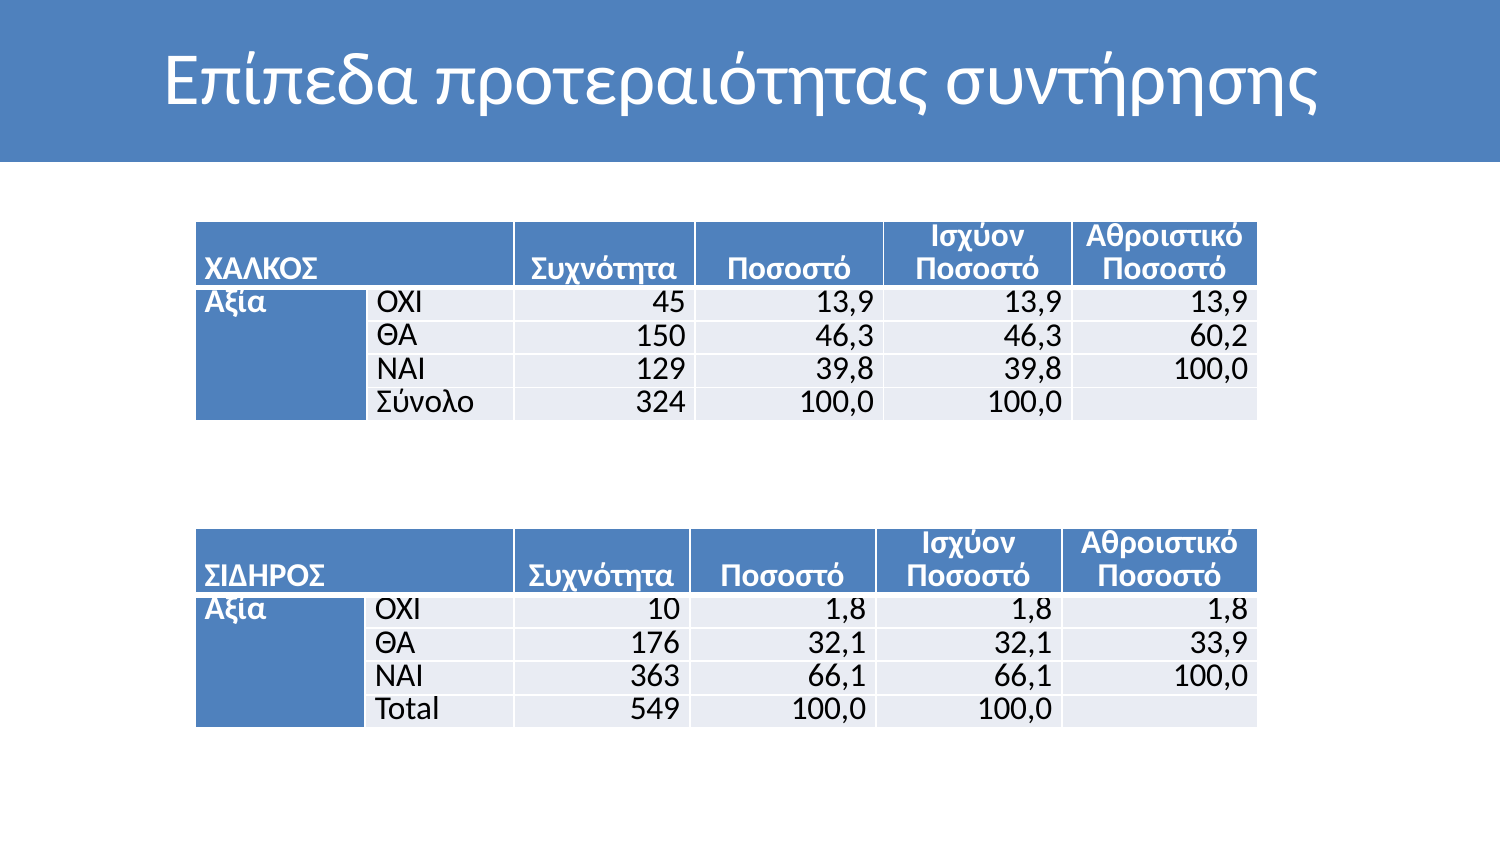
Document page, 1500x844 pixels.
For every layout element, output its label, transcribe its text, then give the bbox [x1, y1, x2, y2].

table_cell 129 [515, 355, 694, 387]
table_header Ποσοστό [691, 529, 875, 592]
table_cell ΟΧΙ [368, 290, 513, 320]
table_cell 66,1 [691, 662, 875, 694]
table_header Συχνότητα [515, 529, 689, 592]
table_cell 45 [515, 290, 694, 320]
table_cell 100,0 [877, 696, 1061, 727]
table_cell 66,1 [877, 662, 1061, 694]
table_cell ΘΑ [368, 322, 513, 353]
table_cell ΘΑ [366, 629, 513, 660]
title Επίπεδα προτεραιότητας συντήρησης [75, 10, 1425, 139]
table_cell 13,9 [696, 290, 883, 320]
table_cell 100,0 [884, 388, 1071, 420]
table_cell 1,8 [1063, 598, 1257, 627]
table_cell 1,8 [691, 598, 875, 627]
table_cell 39,8 [696, 355, 883, 387]
table_cell 32,1 [691, 629, 875, 660]
table_cell Αξία [196, 290, 366, 420]
table_cell 33,9 [1063, 629, 1257, 660]
table_cell ΝΑΙ [366, 662, 513, 694]
table_header Αθροιστικό Ποσοστό [1063, 529, 1257, 592]
table_cell 46,3 [884, 322, 1071, 353]
table_cell 176 [515, 629, 689, 660]
table_cell 100,0 [696, 388, 883, 420]
table_cell ΟΧΙ [366, 598, 513, 627]
table_cell [1063, 696, 1257, 727]
table_cell 60,2 [1073, 322, 1257, 353]
table_cell 100,0 [1073, 355, 1257, 387]
table_header Ποσοστό [696, 222, 883, 285]
table_cell 32,1 [877, 629, 1061, 660]
table_cell 549 [515, 696, 689, 727]
table_cell Σύνολο [368, 388, 513, 420]
table_cell 13,9 [1073, 290, 1257, 320]
table_header Συχνότητα [515, 222, 694, 285]
table_header ΣΙΔΗΡΟΣ [196, 529, 513, 592]
table_cell 39,8 [884, 355, 1071, 387]
table_cell 13,9 [884, 290, 1071, 320]
table_cell 150 [515, 322, 694, 353]
table_cell 100,0 [1063, 662, 1257, 694]
table_cell Αξία [196, 598, 364, 727]
table_cell 100,0 [691, 696, 875, 727]
table_cell 324 [515, 388, 694, 420]
table_cell 363 [515, 662, 689, 694]
table_cell ΝΑΙ [368, 355, 513, 387]
table_cell [1073, 388, 1257, 420]
table_cell Total [366, 696, 513, 727]
table_header Ισχύον Ποσοστό [877, 529, 1061, 592]
table_header Ισχύον Ποσοστό [884, 222, 1071, 285]
table_header Αθροιστικό Ποσοστό [1073, 222, 1257, 285]
table_cell 10 [515, 598, 689, 627]
table_header ΧΑΛΚΟΣ [196, 222, 513, 285]
table_cell 1,8 [877, 598, 1061, 627]
table_cell 46,3 [696, 322, 883, 353]
